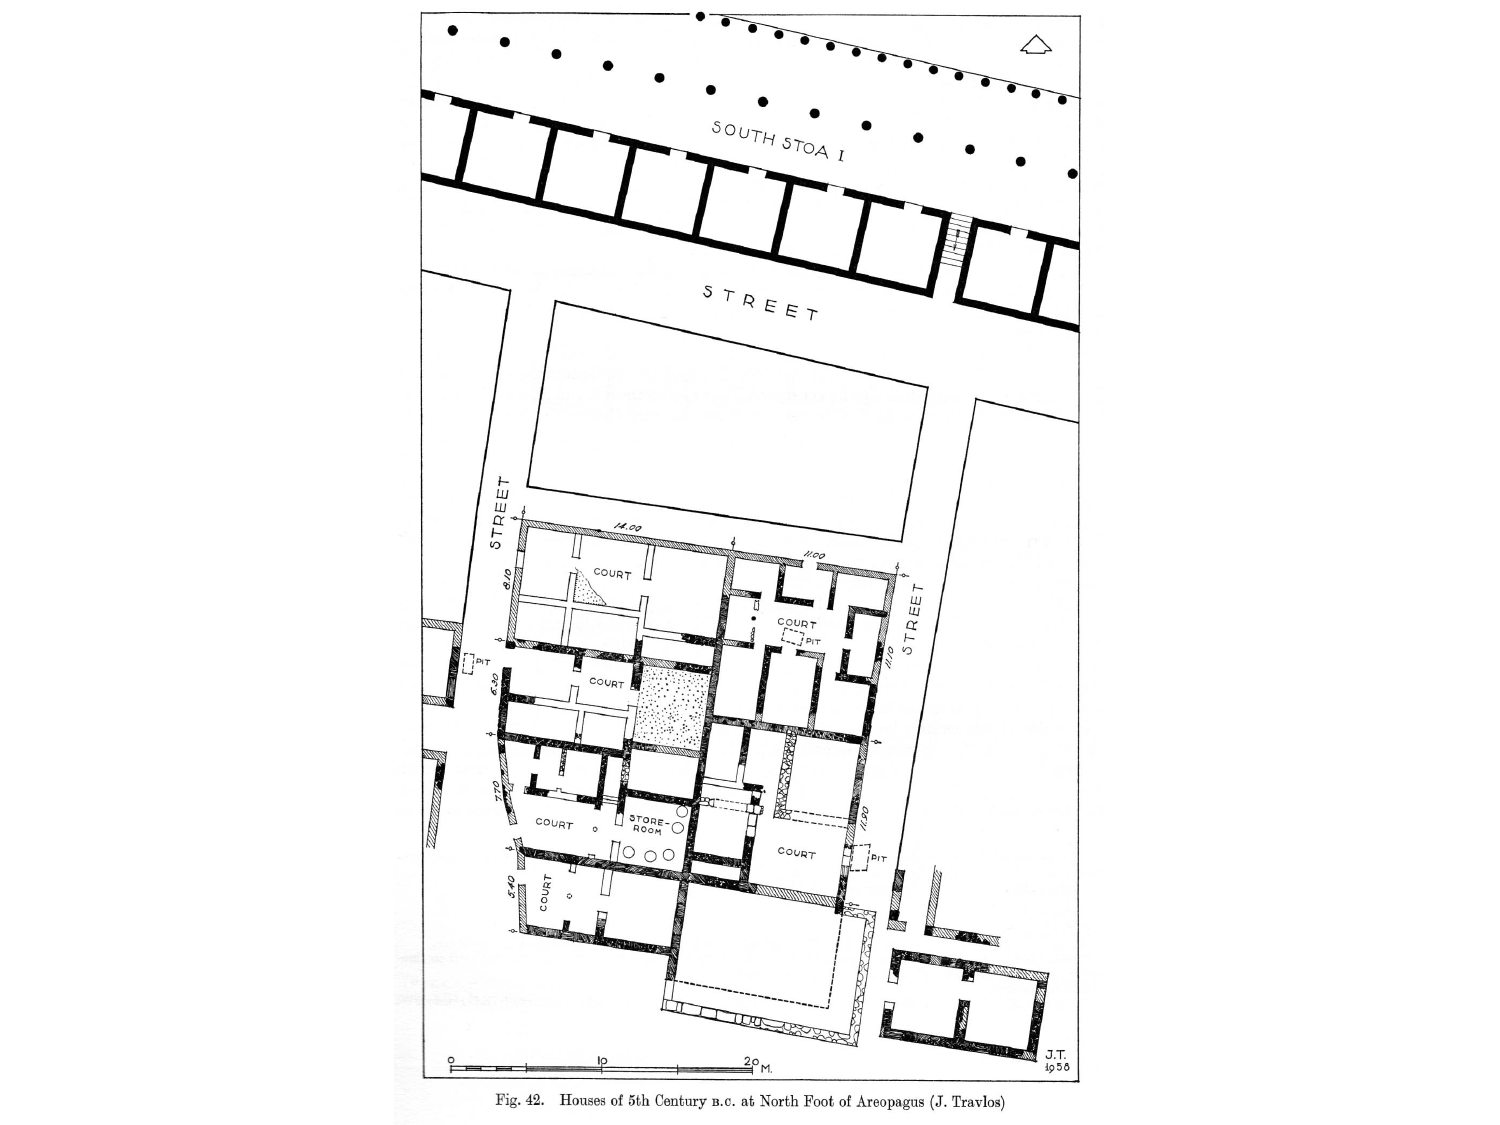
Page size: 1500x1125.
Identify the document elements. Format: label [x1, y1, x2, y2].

picture [394, 0, 1106, 1125]
